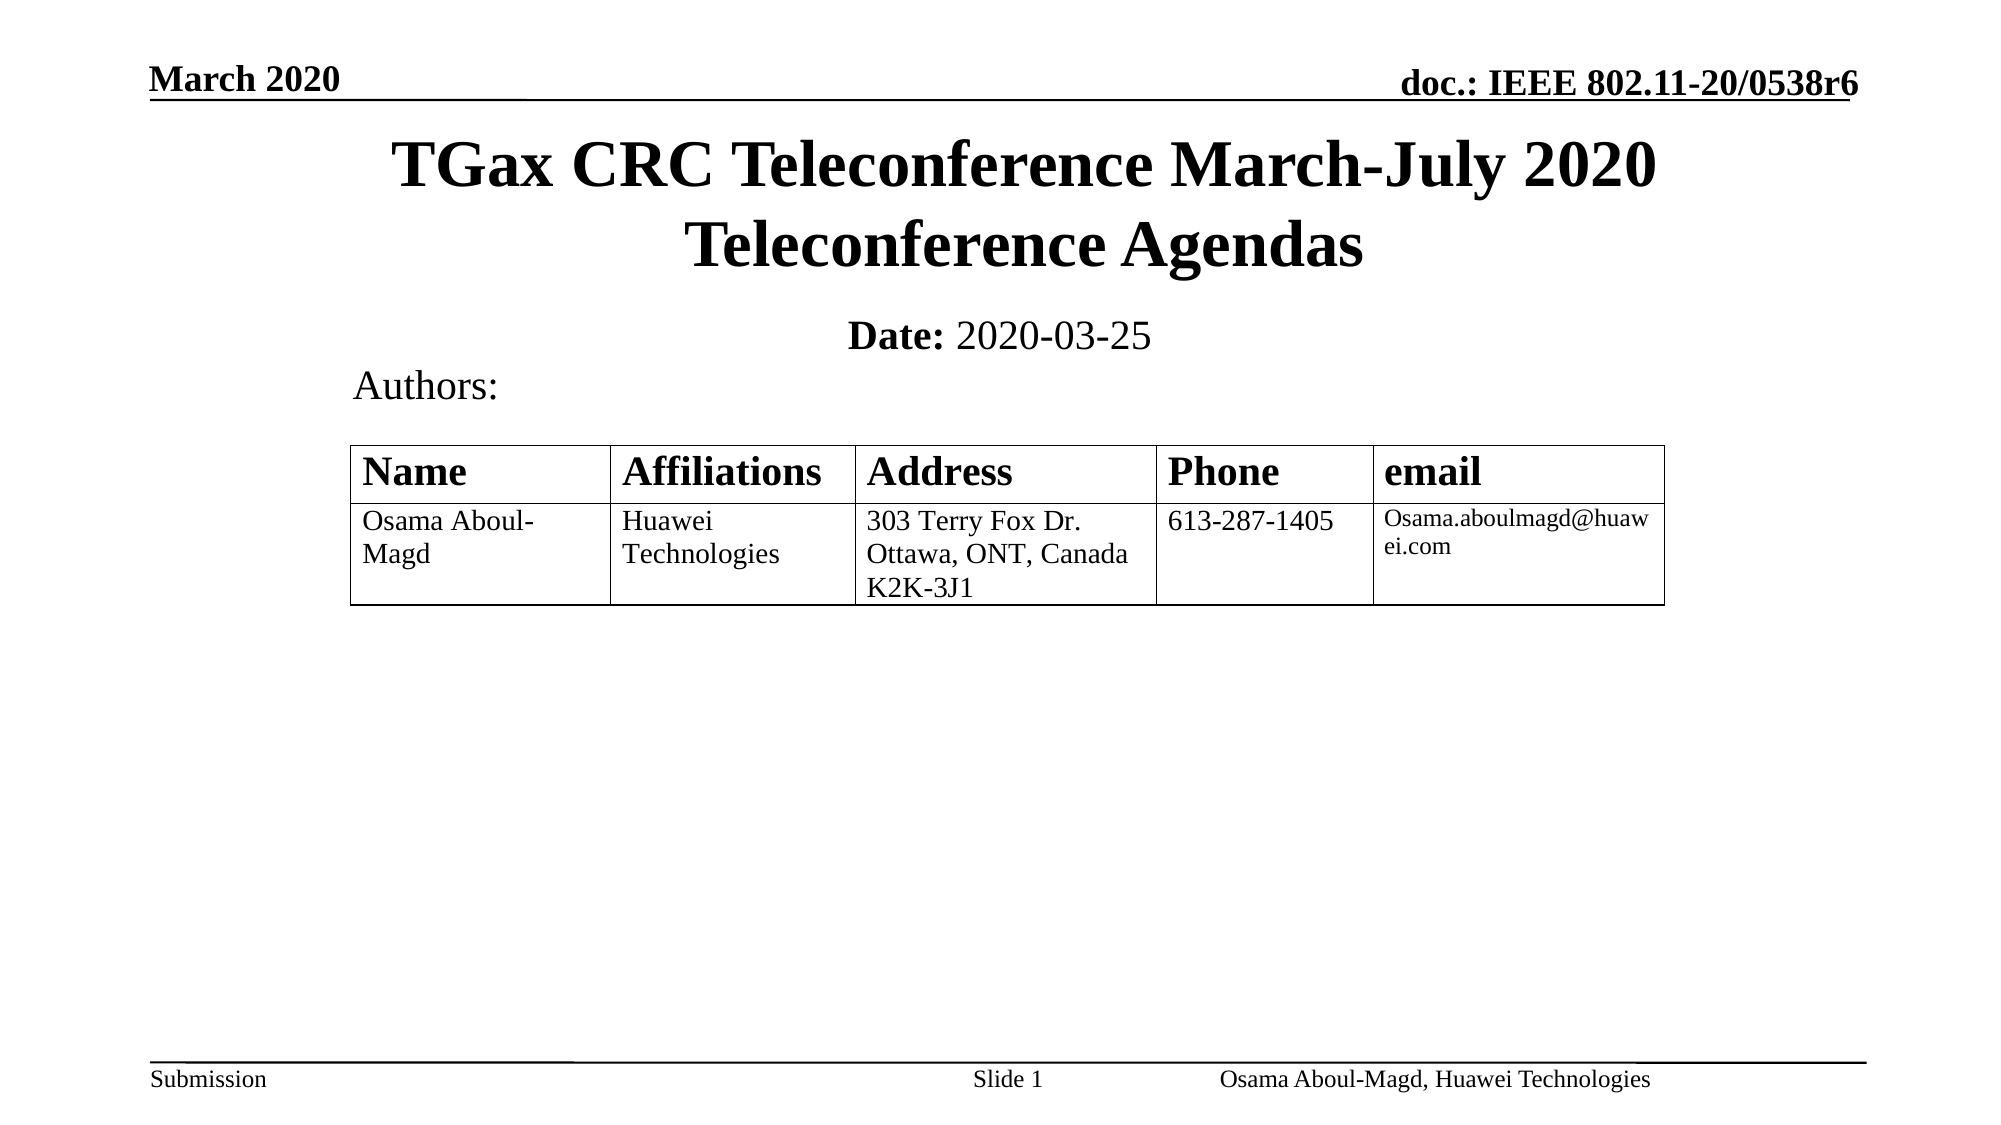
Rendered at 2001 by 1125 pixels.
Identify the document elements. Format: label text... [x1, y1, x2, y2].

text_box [335, 445, 1696, 863]
footer Osama Aboul-Magd, Huawei Technologies [1152, 1061, 1652, 1093]
slide_number Slide 1 [950, 1061, 1067, 1123]
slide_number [148, 53, 527, 100]
list Date: 2020-03-25 [362, 299, 1638, 366]
title TGax CRC Teleconference March-July 2020 Teleconference Agendas [299, 112, 1751, 288]
text_box Authors: [337, 349, 575, 413]
